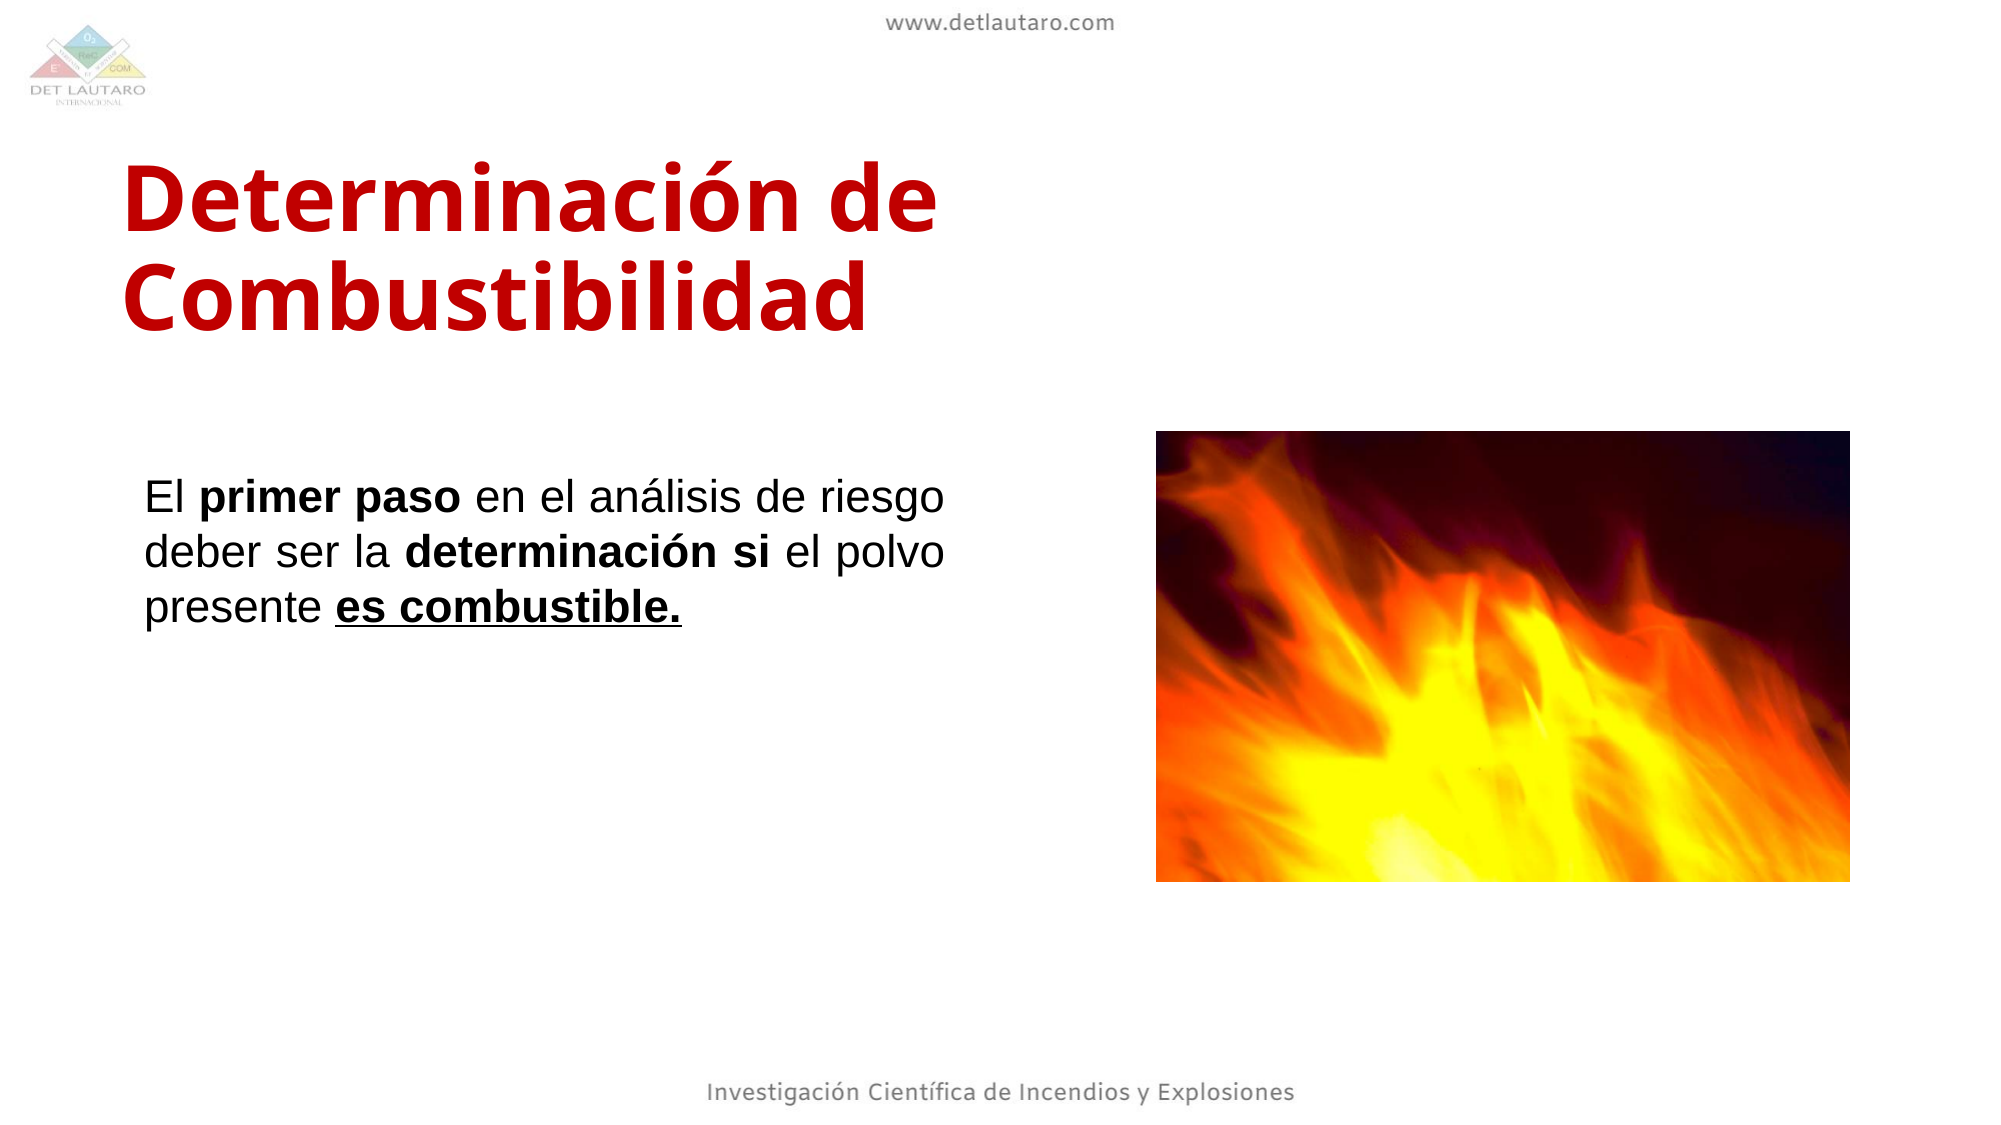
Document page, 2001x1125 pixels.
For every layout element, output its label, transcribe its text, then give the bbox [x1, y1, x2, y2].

title Determinación de Combustibilidad [105, 157, 1456, 345]
picture [0, 0, 2001, 1125]
list El primer paso en el análisis de riesgo deber ser la determinación si el polvo presente es combustible. [129, 458, 961, 723]
